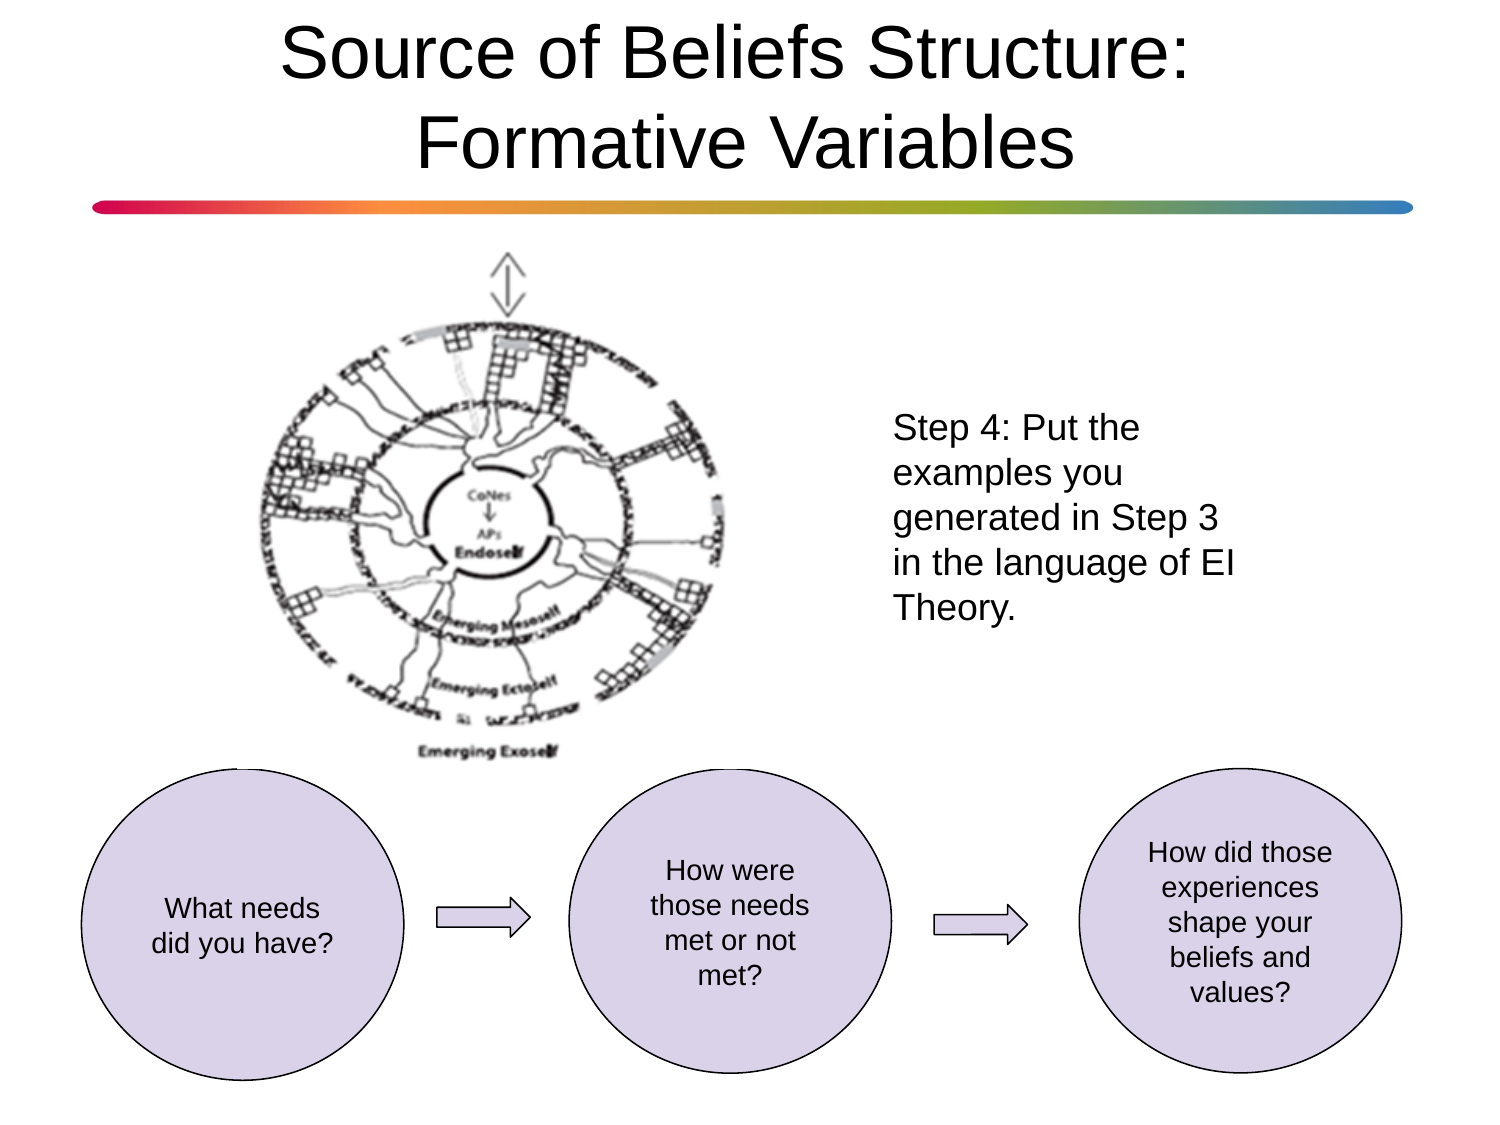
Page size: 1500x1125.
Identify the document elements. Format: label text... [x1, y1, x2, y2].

text_box What needs did you have? [81, 769, 404, 1081]
picture [81, 187, 1432, 231]
text_box How did those experiences shape your beliefs and values? [1079, 768, 1402, 1073]
text_box Source of Beliefs Structure: Formative Variables [0, 0, 1493, 188]
text_box [934, 904, 1028, 945]
text_box How were those needs met or not met? [569, 770, 892, 1074]
picture [237, 246, 751, 769]
text_box [436, 897, 531, 938]
text_box Step 4: Put the examples you generated in Step 3 in the language of EI Theory. [877, 388, 1262, 747]
